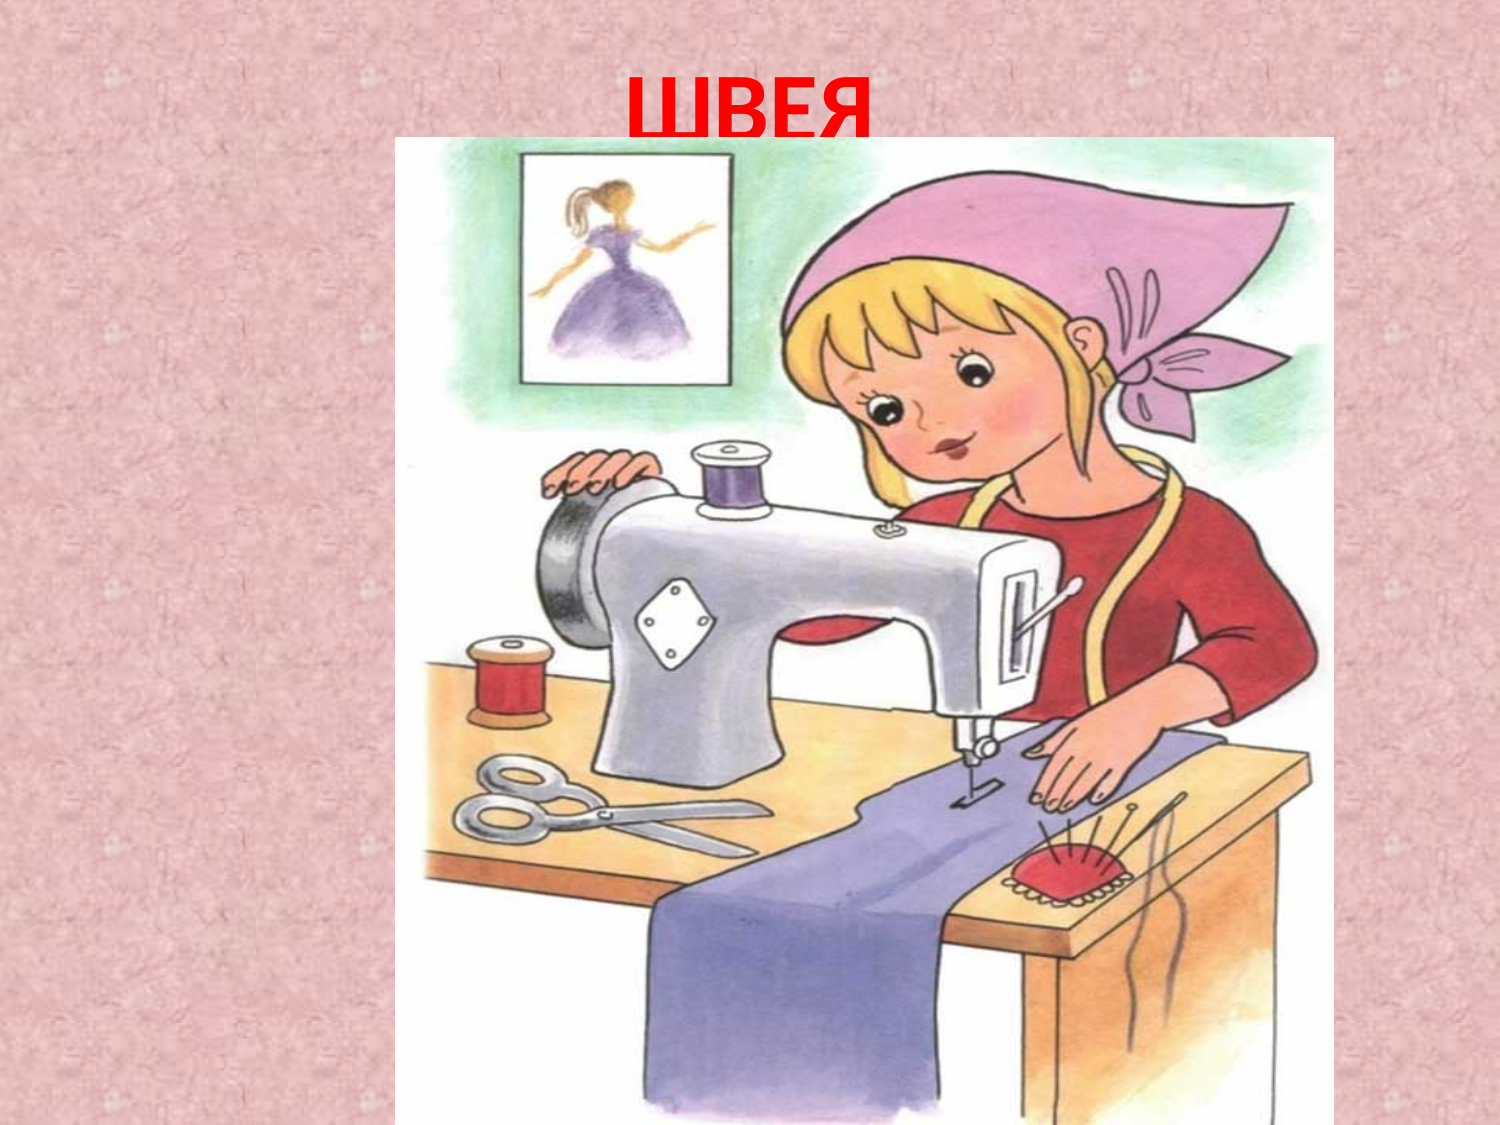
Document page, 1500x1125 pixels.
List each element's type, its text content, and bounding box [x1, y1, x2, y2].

picture [0, 0, 1500, 1125]
title ШВЕЯ [75, 45, 1425, 161]
